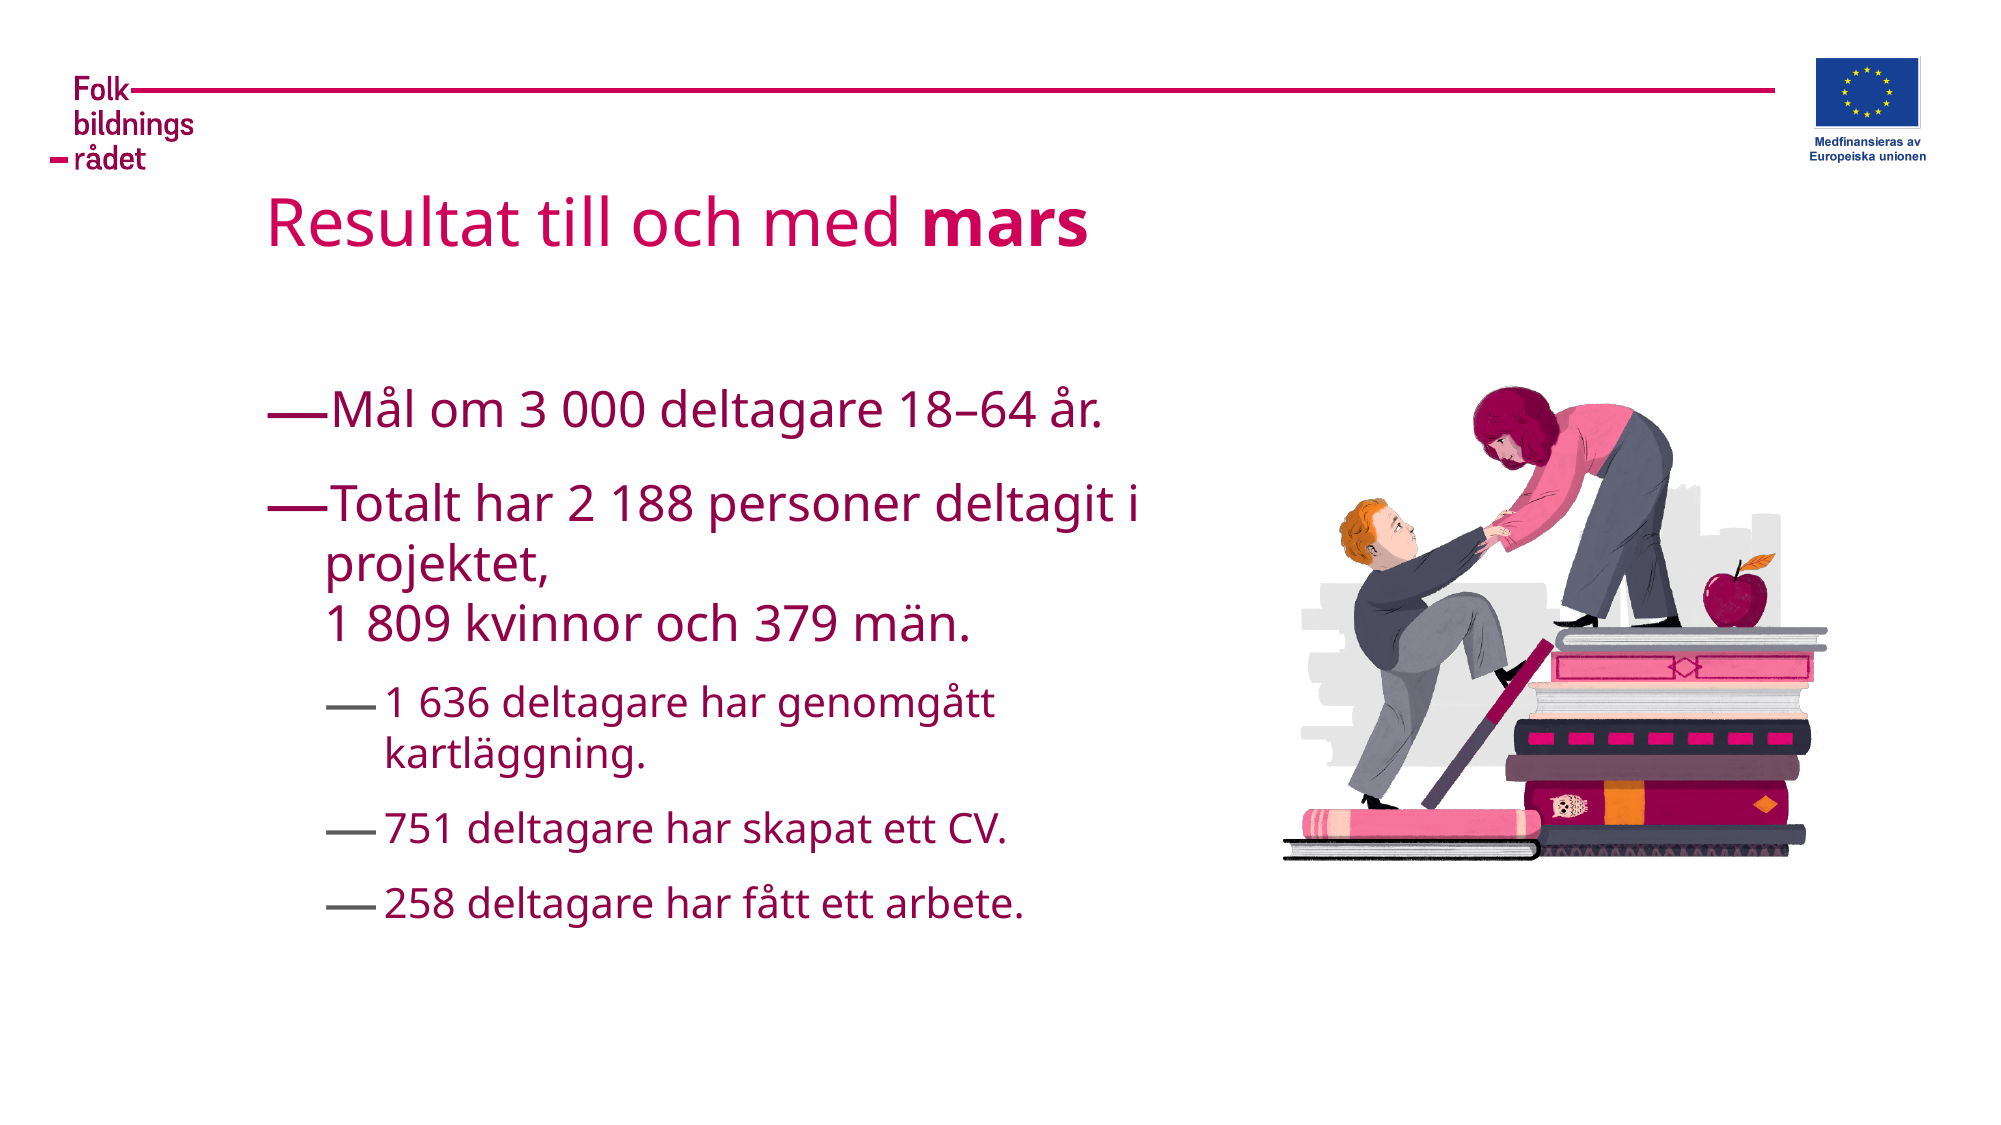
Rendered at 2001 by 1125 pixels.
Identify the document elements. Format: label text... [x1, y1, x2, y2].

list Mål om 3 000 deltagare 18–64 år. Totalt har 2 188 personer deltagit i projektet, 1 809 kvinnor och 379 män. 1 636 deltagare har genomgått kartläggning. 751 deltagare har skapat ett CV. 258 deltagare har fått ett arbete. [265, 377, 1260, 936]
title Resultat till och med mars [265, 188, 1926, 343]
picture [1275, 306, 1834, 865]
picture [1809, 56, 1926, 165]
